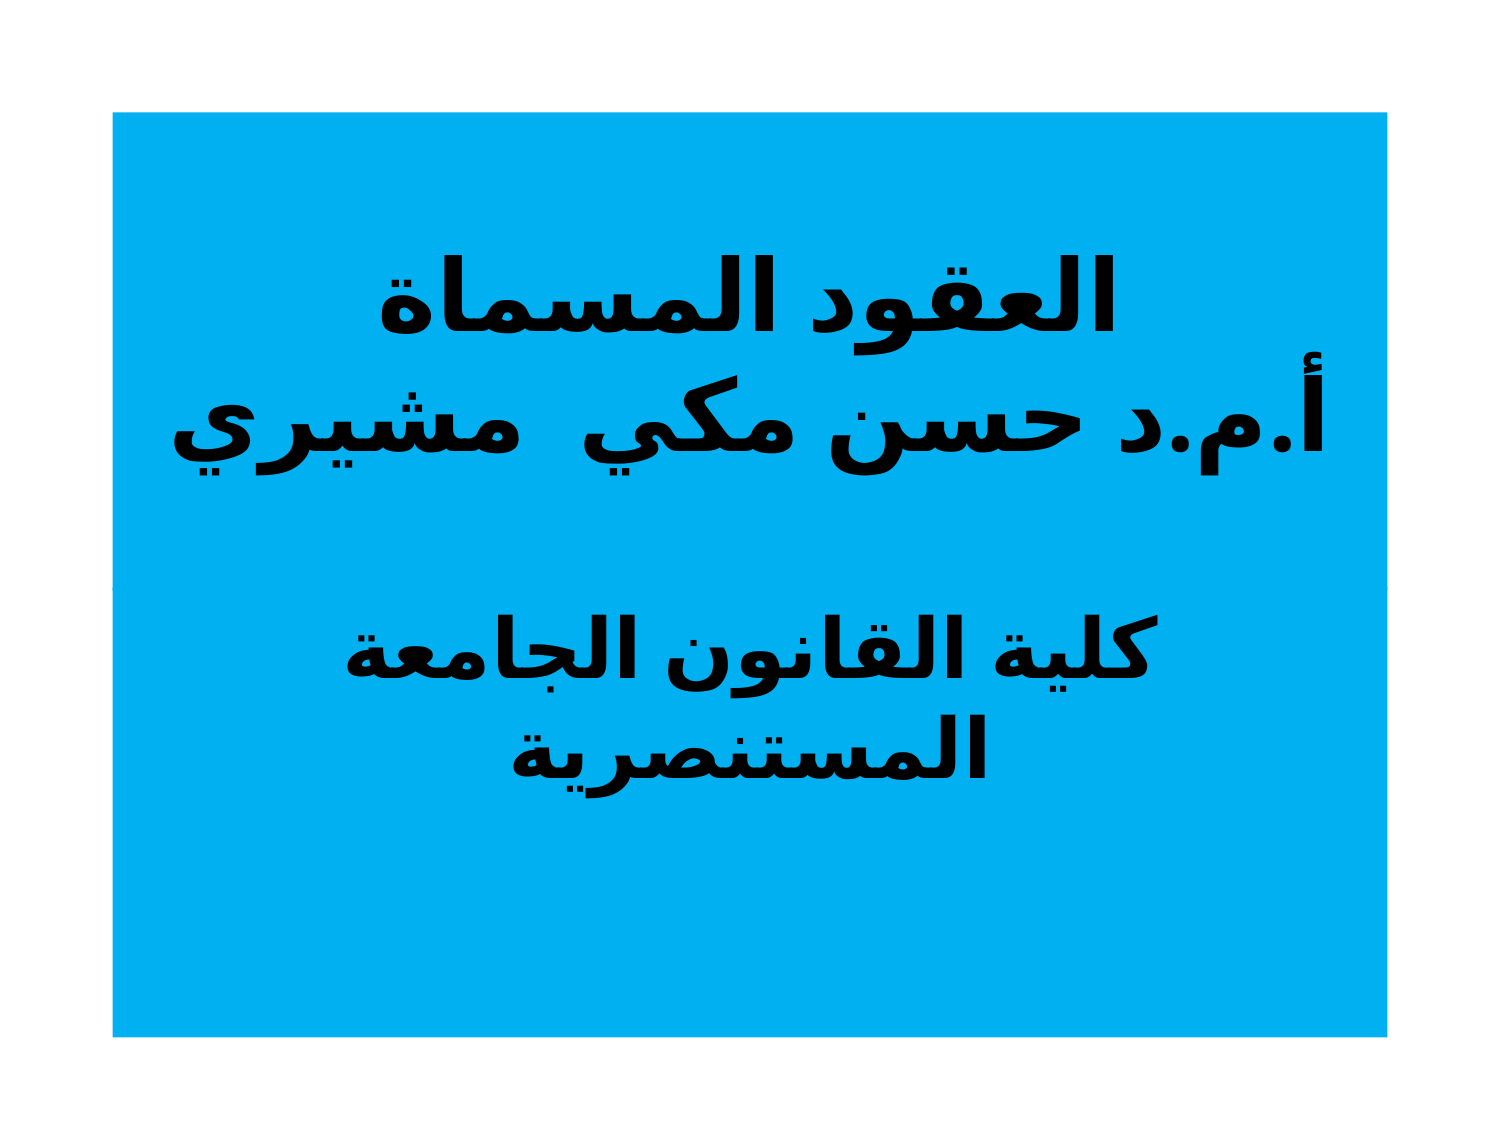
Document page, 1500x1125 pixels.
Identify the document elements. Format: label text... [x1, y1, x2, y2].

subtitle كلية القانون الجامعة المستنصرية [112, 587, 1388, 1038]
title العقود المسماة أ.م.د حسن مكي مشيري [112, 112, 1388, 587]
